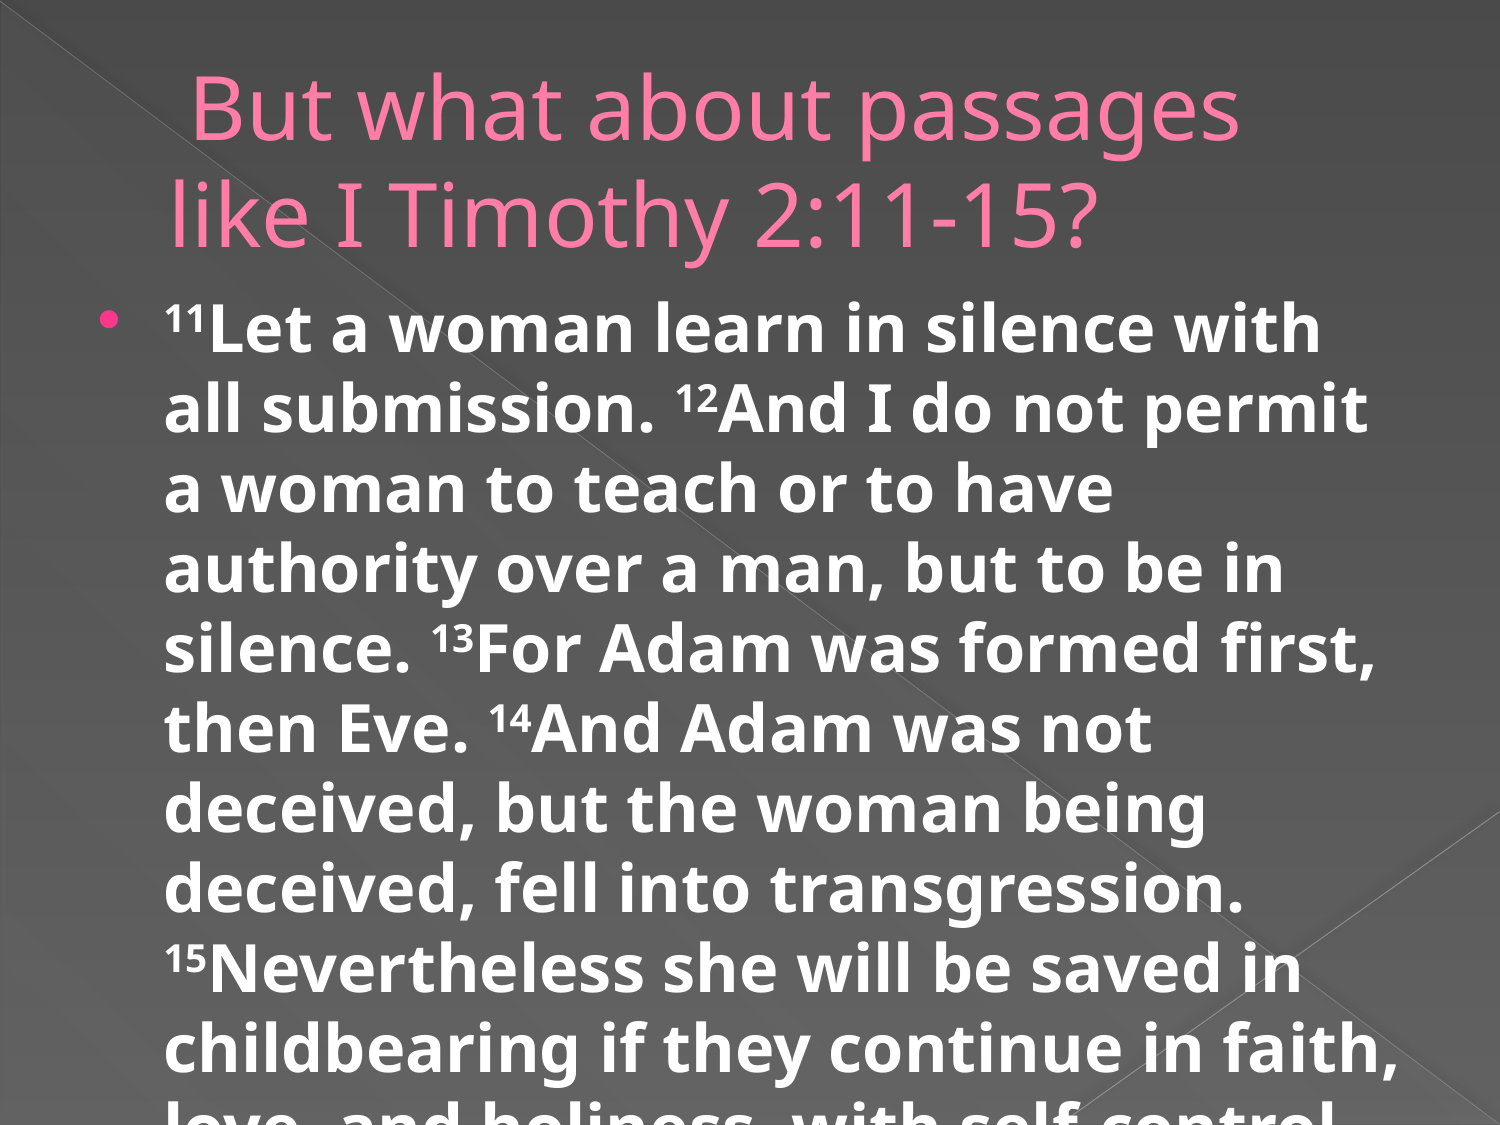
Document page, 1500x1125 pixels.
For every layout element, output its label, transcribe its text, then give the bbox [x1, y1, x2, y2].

title But what about passages like I Timothy 2:11-15? [75, 43, 1425, 274]
list 11﻿Let a woman learn in silence with all submission. 12﻿And I do not permit a woman to teach or to have authority over a man, but to be in silence. 13﻿For Adam was formed first, then Eve. 14﻿And Adam was not deceived, but the woman being deceived, fell into transgression. 15﻿Nevertheless she will be saved in childbearing if they continue in faith, love, and holiness, with self-control. [75, 278, 1425, 1113]
